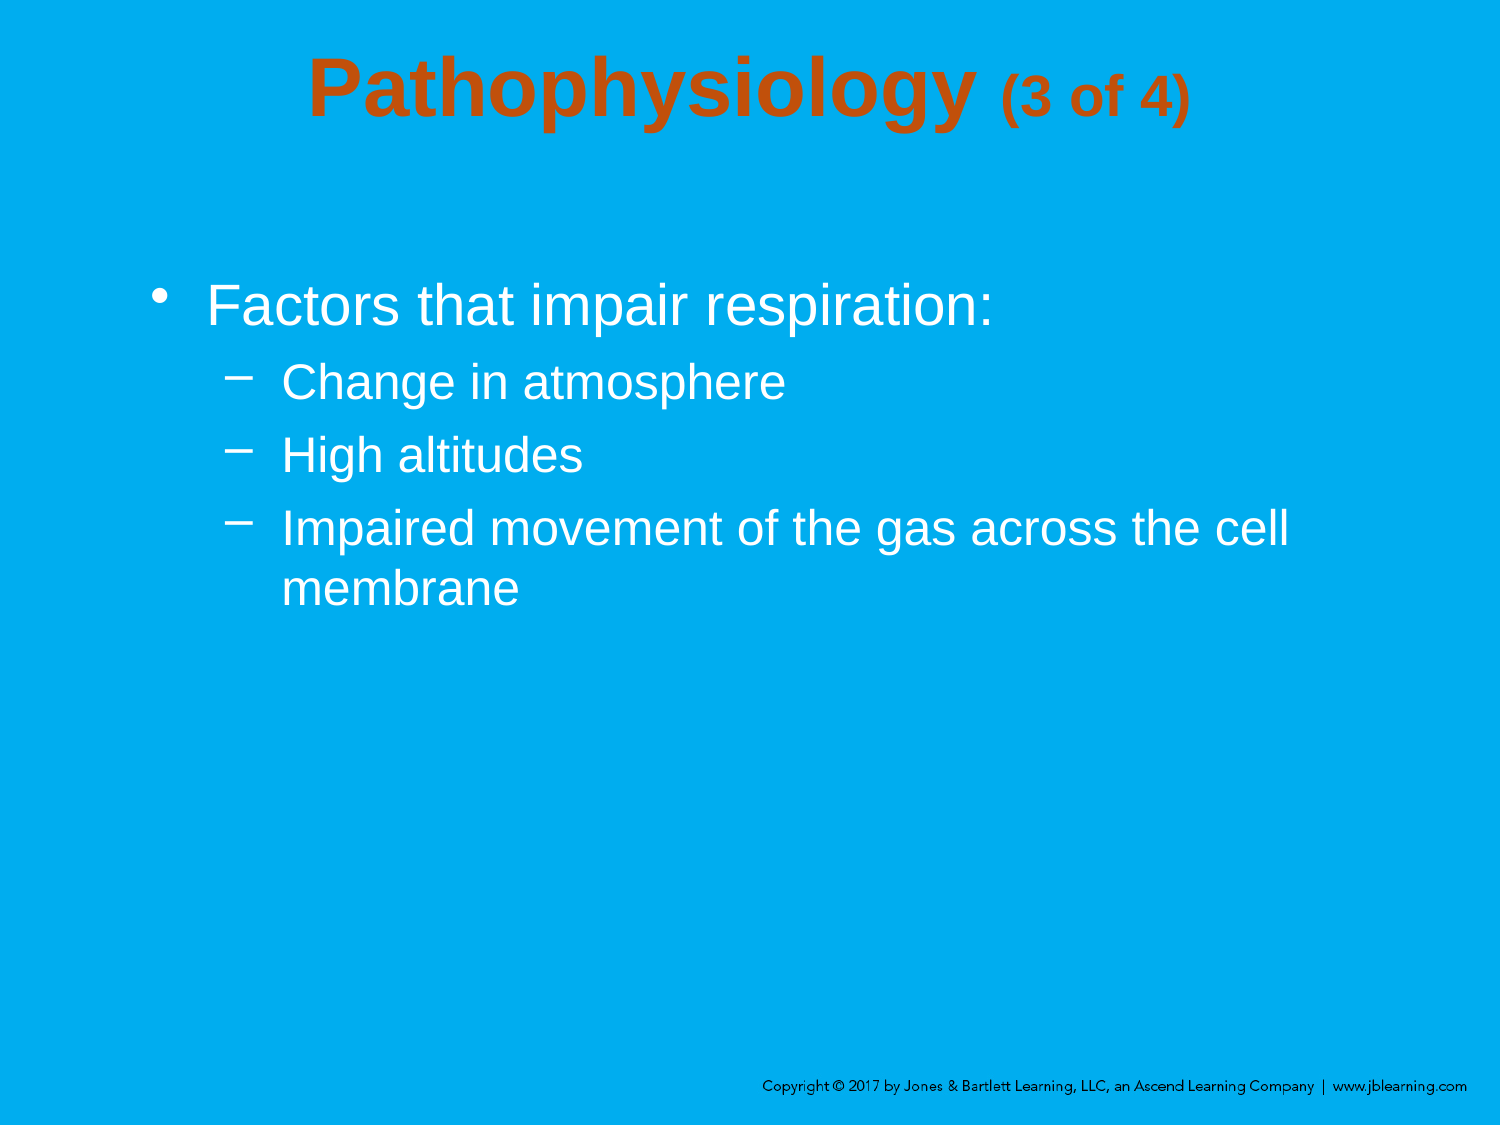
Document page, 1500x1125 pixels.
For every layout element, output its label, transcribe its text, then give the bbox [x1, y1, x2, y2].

list Factors that impair respiration: Change in atmosphere High altitudes Impaired movement of the gas across the cell membrane [112, 237, 1388, 1025]
title Pathophysiology (3 of 4) [112, 14, 1388, 165]
